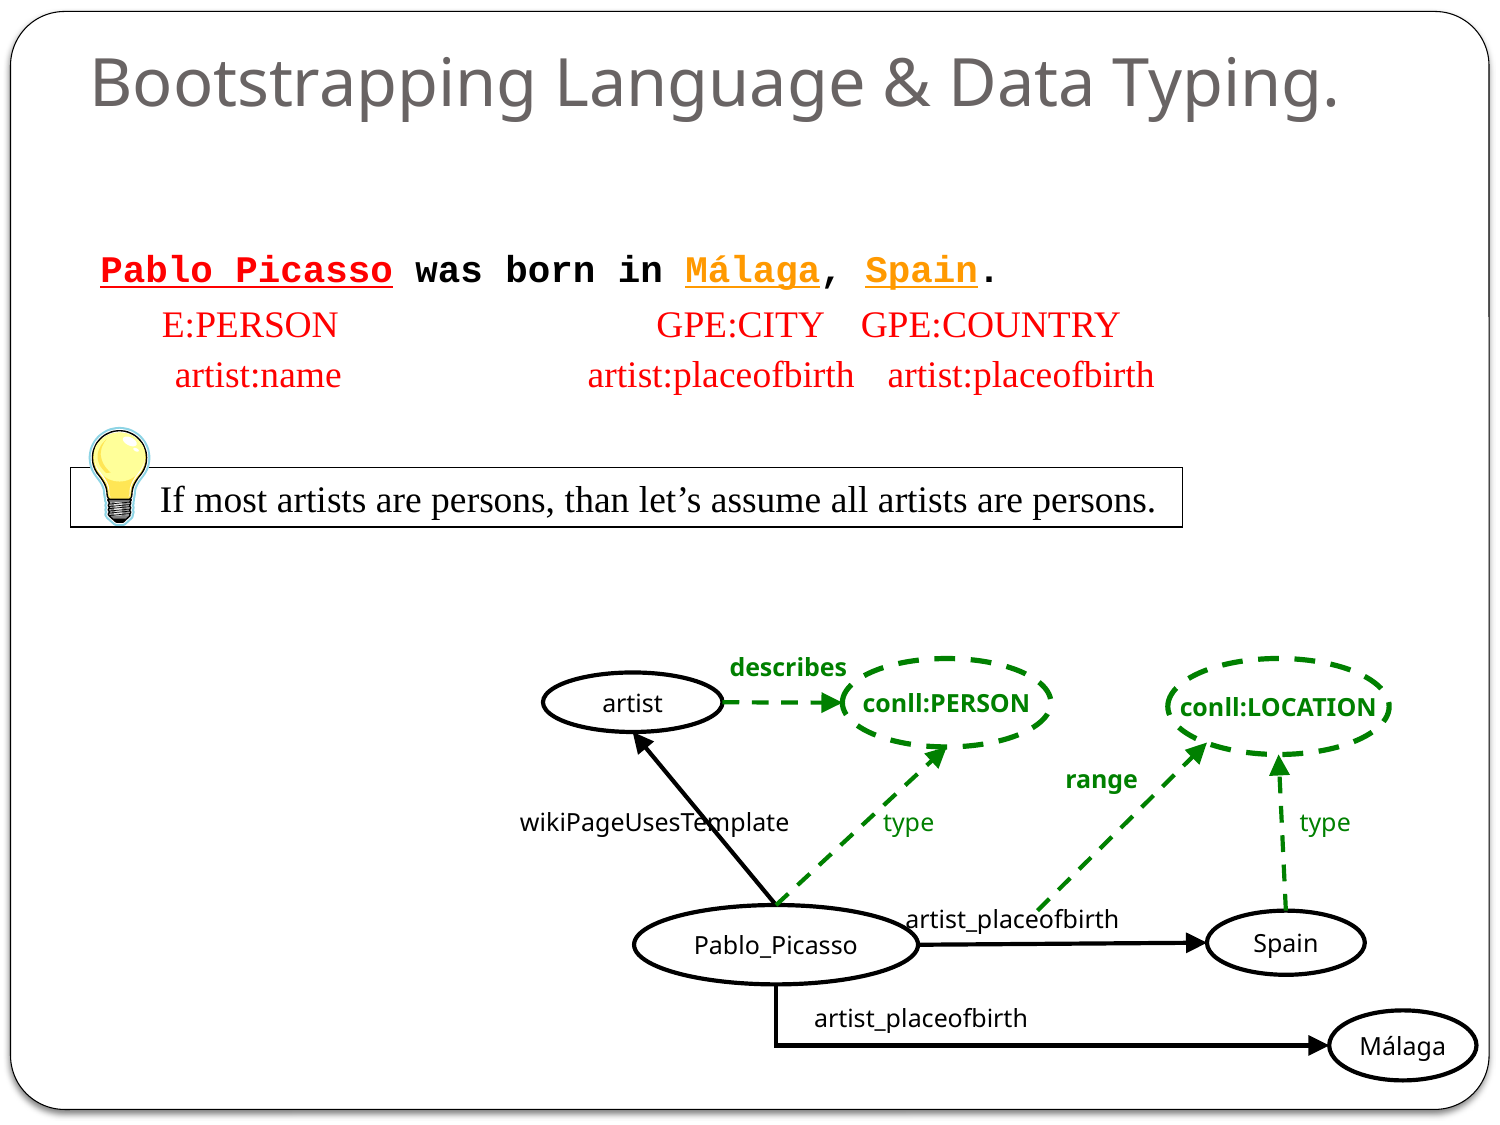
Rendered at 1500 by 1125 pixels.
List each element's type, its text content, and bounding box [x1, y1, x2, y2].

text_box GPE:CITY [641, 292, 841, 353]
picture [87, 426, 151, 527]
text_box artist:name [160, 342, 358, 403]
text_box Pablo Picasso was born in Málaga, Spain. [85, 237, 1016, 298]
text_box If most artists are persons, than let’s assume all artists are persons. [156, 467, 1183, 528]
text_box GPE:COUNTRY [846, 292, 1137, 353]
title Bootstrapping Language & Data Typing. [75, 31, 1425, 135]
text_box artist:placeofbirth [573, 342, 871, 403]
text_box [503, 644, 1477, 1081]
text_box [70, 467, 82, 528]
text_box E:PERSON [147, 292, 354, 353]
text_box artist:placeofbirth [873, 342, 1171, 403]
